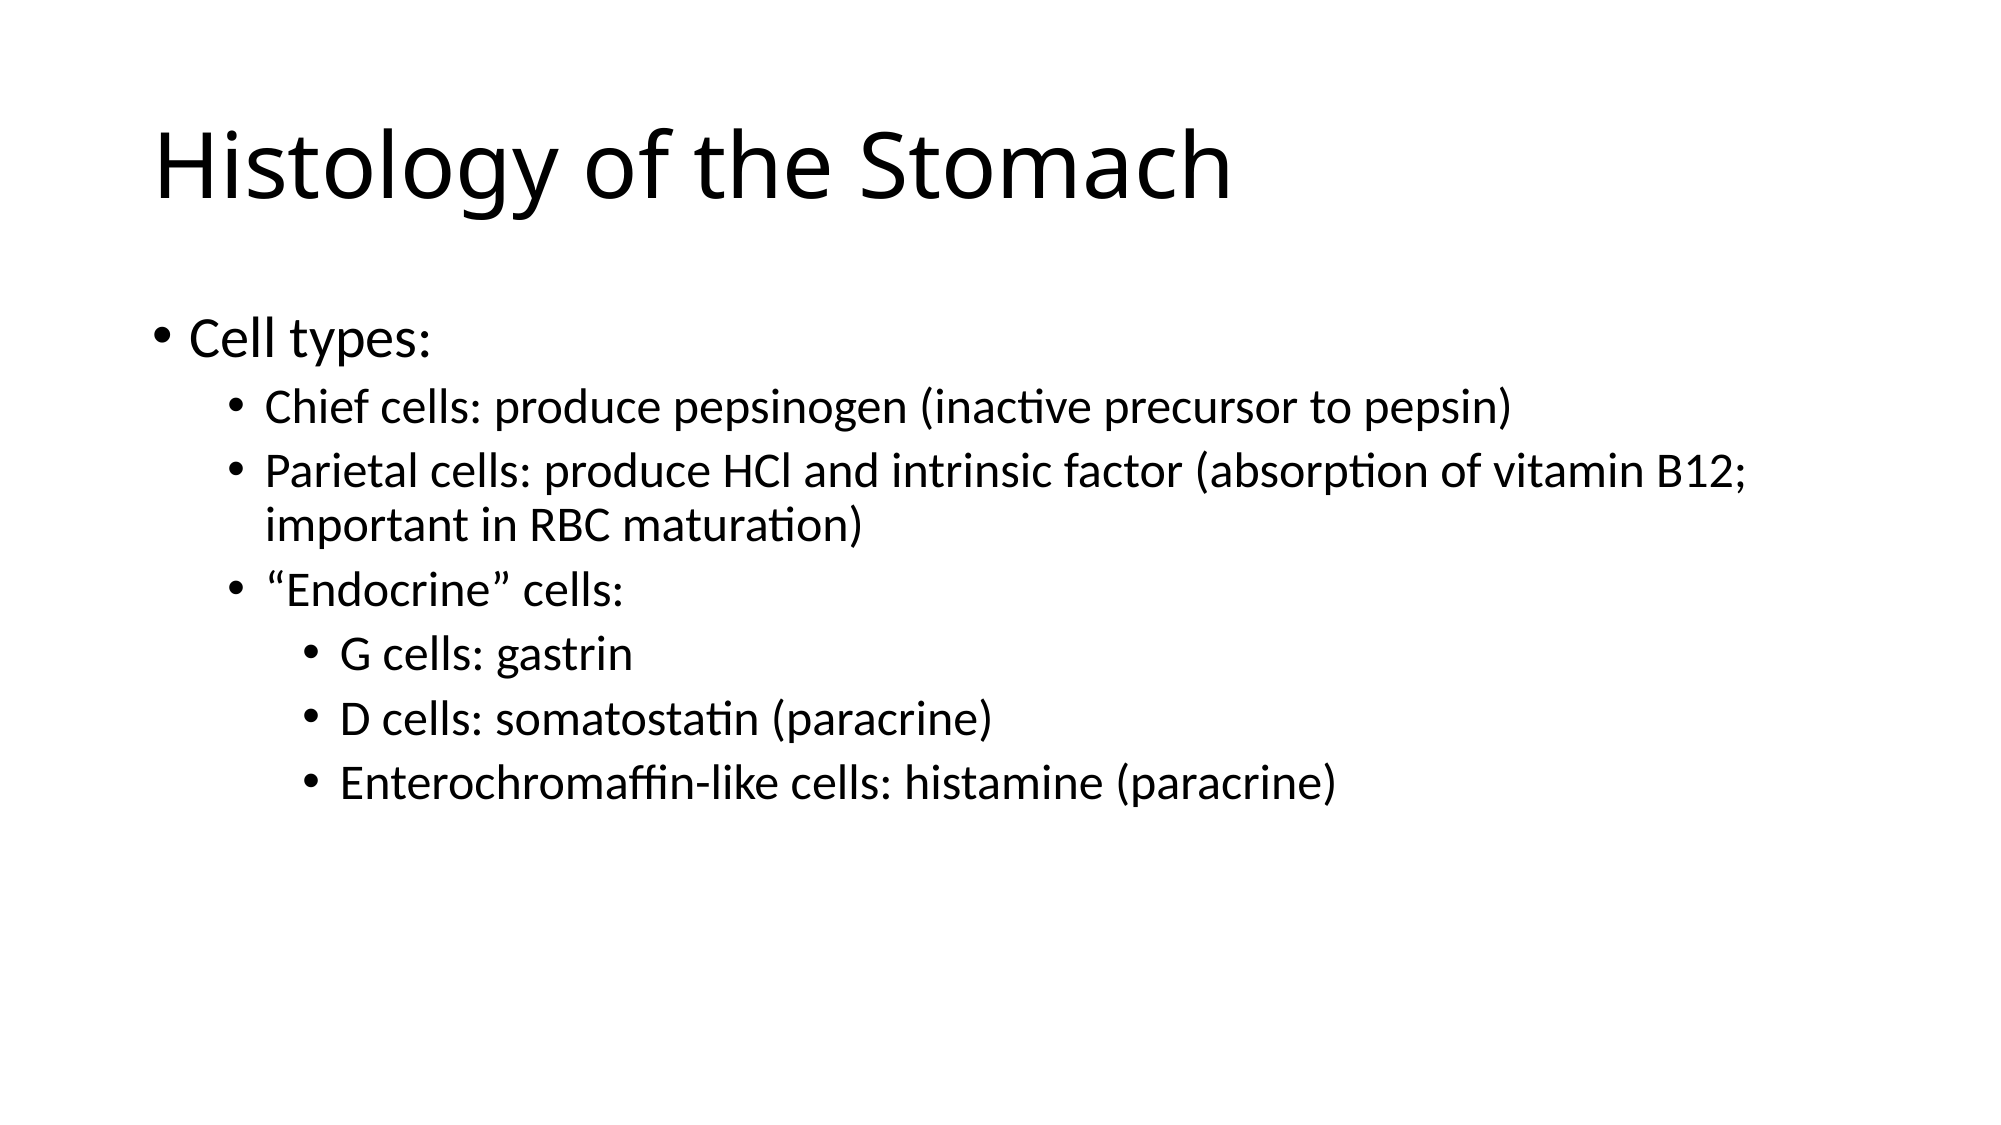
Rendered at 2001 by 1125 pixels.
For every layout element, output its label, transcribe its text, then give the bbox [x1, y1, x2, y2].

title Histology of the Stomach [137, 59, 1863, 278]
list Cell types: Chief cells: produce pepsinogen (inactive precursor to pepsin) Parietal cells: produce HCl and intrinsic factor (absorption of vitamin B12; important in RBC maturation) “Endocrine” cells: G cells: gastrin D cells: somatostatin (paracrine) Enterochromaffin-like cells: histamine (paracrine) [137, 299, 1863, 1014]
